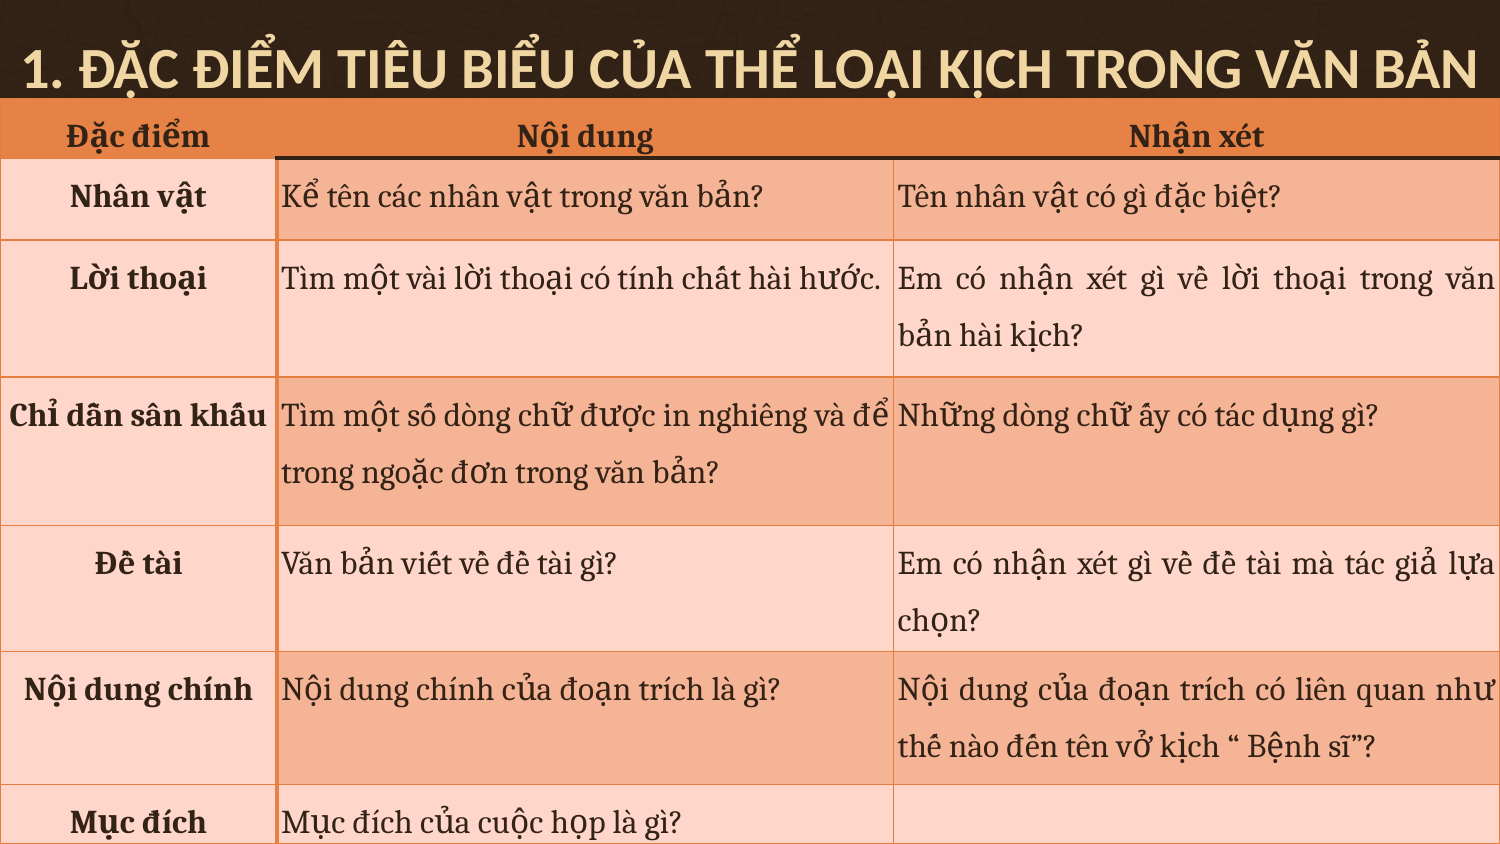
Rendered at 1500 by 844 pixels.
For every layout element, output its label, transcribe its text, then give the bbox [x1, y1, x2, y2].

table_cell [894, 785, 1499, 843]
table_header Nội dung [279, 99, 893, 156]
table_cell Tìm một vài lời thoại có tính chất hài hước. [279, 241, 893, 376]
table_cell Nhân vật [1, 159, 275, 239]
table_cell Em có nhận xét gì về đề tài mà tác giả lựa chọn? [894, 526, 1499, 651]
table_cell Tìm một số dòng chữ được in nghiêng và để trong ngoặc đơn trong văn bản? [279, 378, 893, 525]
table_cell Nội dung chính [1, 652, 275, 784]
table_cell Nội dung chính của đoạn trích là gì? [279, 652, 893, 784]
table_cell Nội dung của đoạn trích có liên quan như thế nào đến tên vở kịch “ Bệnh sĩ”? [894, 652, 1499, 784]
table_cell Chỉ dẫn sân khấu [1, 378, 275, 525]
table_cell Lời thoại [1, 241, 275, 376]
table_cell Đề tài [1, 526, 275, 651]
table_cell Kể tên các nhân vật trong văn bản? [279, 160, 893, 239]
table_cell Mục đích [1, 785, 275, 843]
table_cell Những dòng chữ ấy có tác dụng gì? [894, 378, 1499, 525]
table_cell Tên nhân vật có gì đặc biệt? [894, 160, 1499, 239]
table_header Nhận xét [894, 99, 1499, 156]
table_cell Văn bản viết về đề tài gì? [279, 526, 893, 651]
table_header Đặc điểm [1, 99, 275, 158]
table_cell Mục đích của cuộc họp là gì? [279, 785, 893, 843]
text_box 1. ĐẶC ĐIỂM TIÊU BIỂU CỦA THỂ LOẠI KỊCH TRONG VĂN BẢN [0, 11, 1500, 98]
table_cell Em có nhận xét gì về lời thoại trong văn bản hài kịch? [894, 241, 1499, 376]
